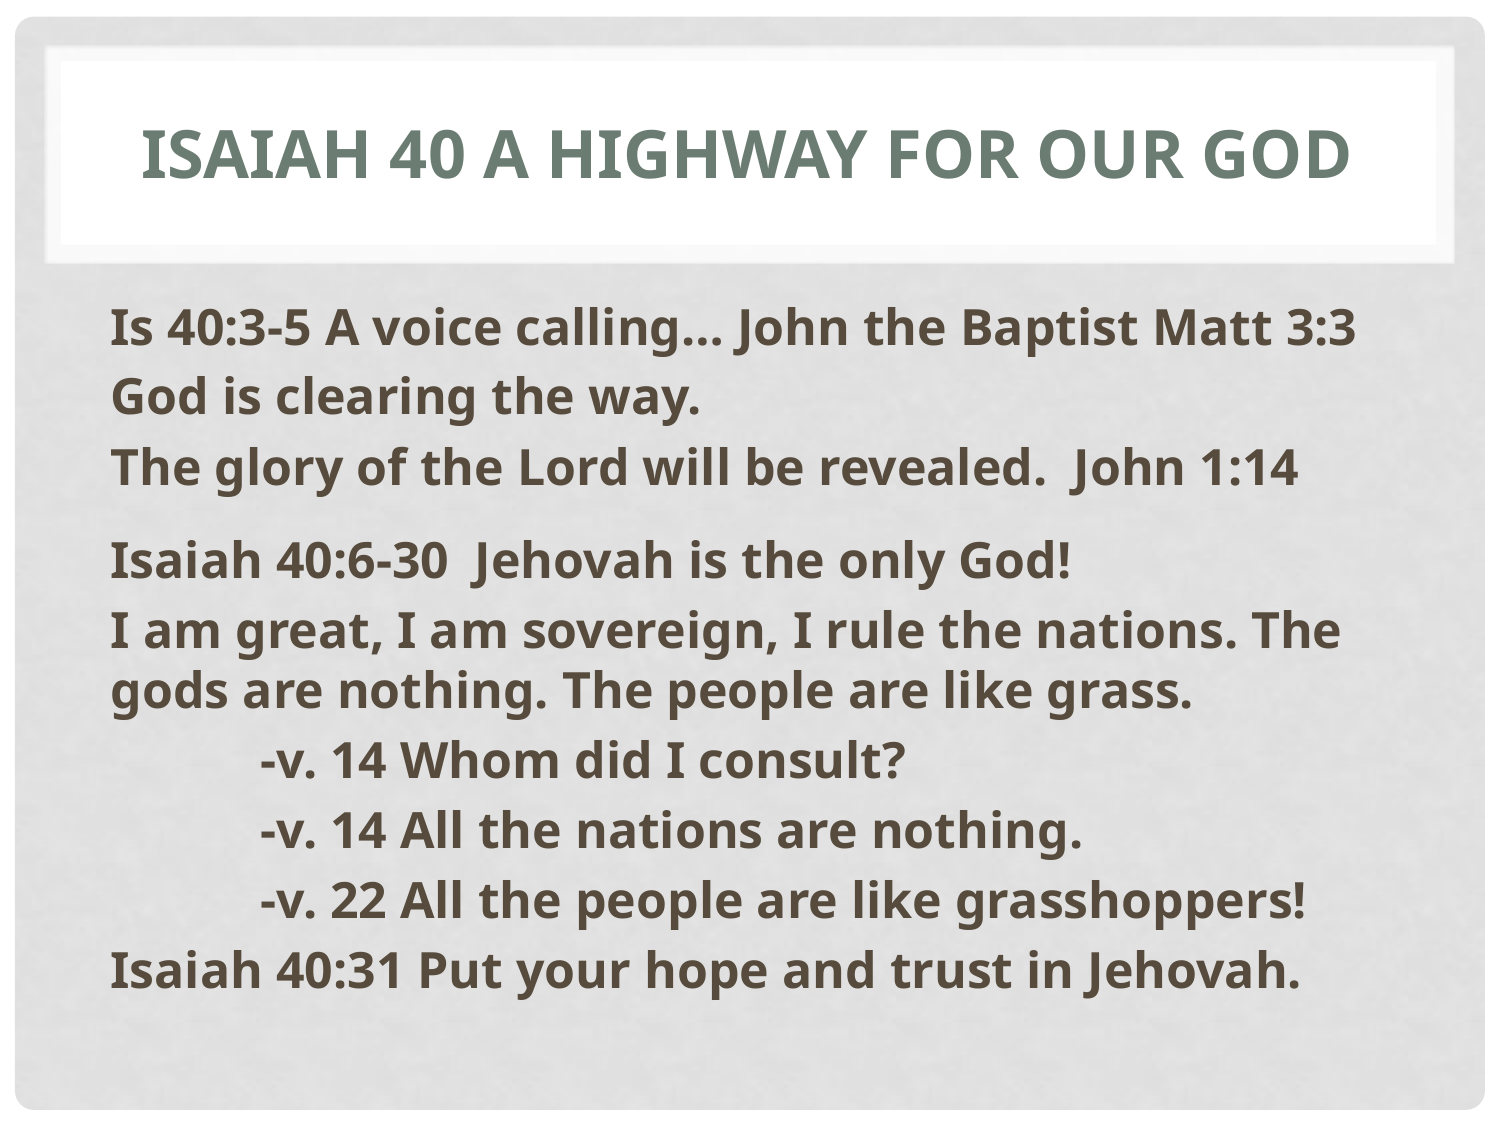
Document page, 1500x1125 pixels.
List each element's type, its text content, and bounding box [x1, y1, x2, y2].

title Isaiah 40 A Highway for our God [69, 66, 1425, 238]
list Is 40:3-5 A voice calling… John the Baptist Matt 3:3 God is clearing the way. The glory of the Lord will be revealed. John 1:14 Isaiah 40:6-30 Jehovah is the only God! I am great, I am sovereign, I rule the nations. The gods are nothing. The people are like grass. -v. 14 Whom did I consult? -v. 14 All the nations are nothing. -v. 22 All the people are like grasshoppers! Isaiah 40:31 Put your hope and trust in Jehovah. [81, 287, 1425, 1080]
